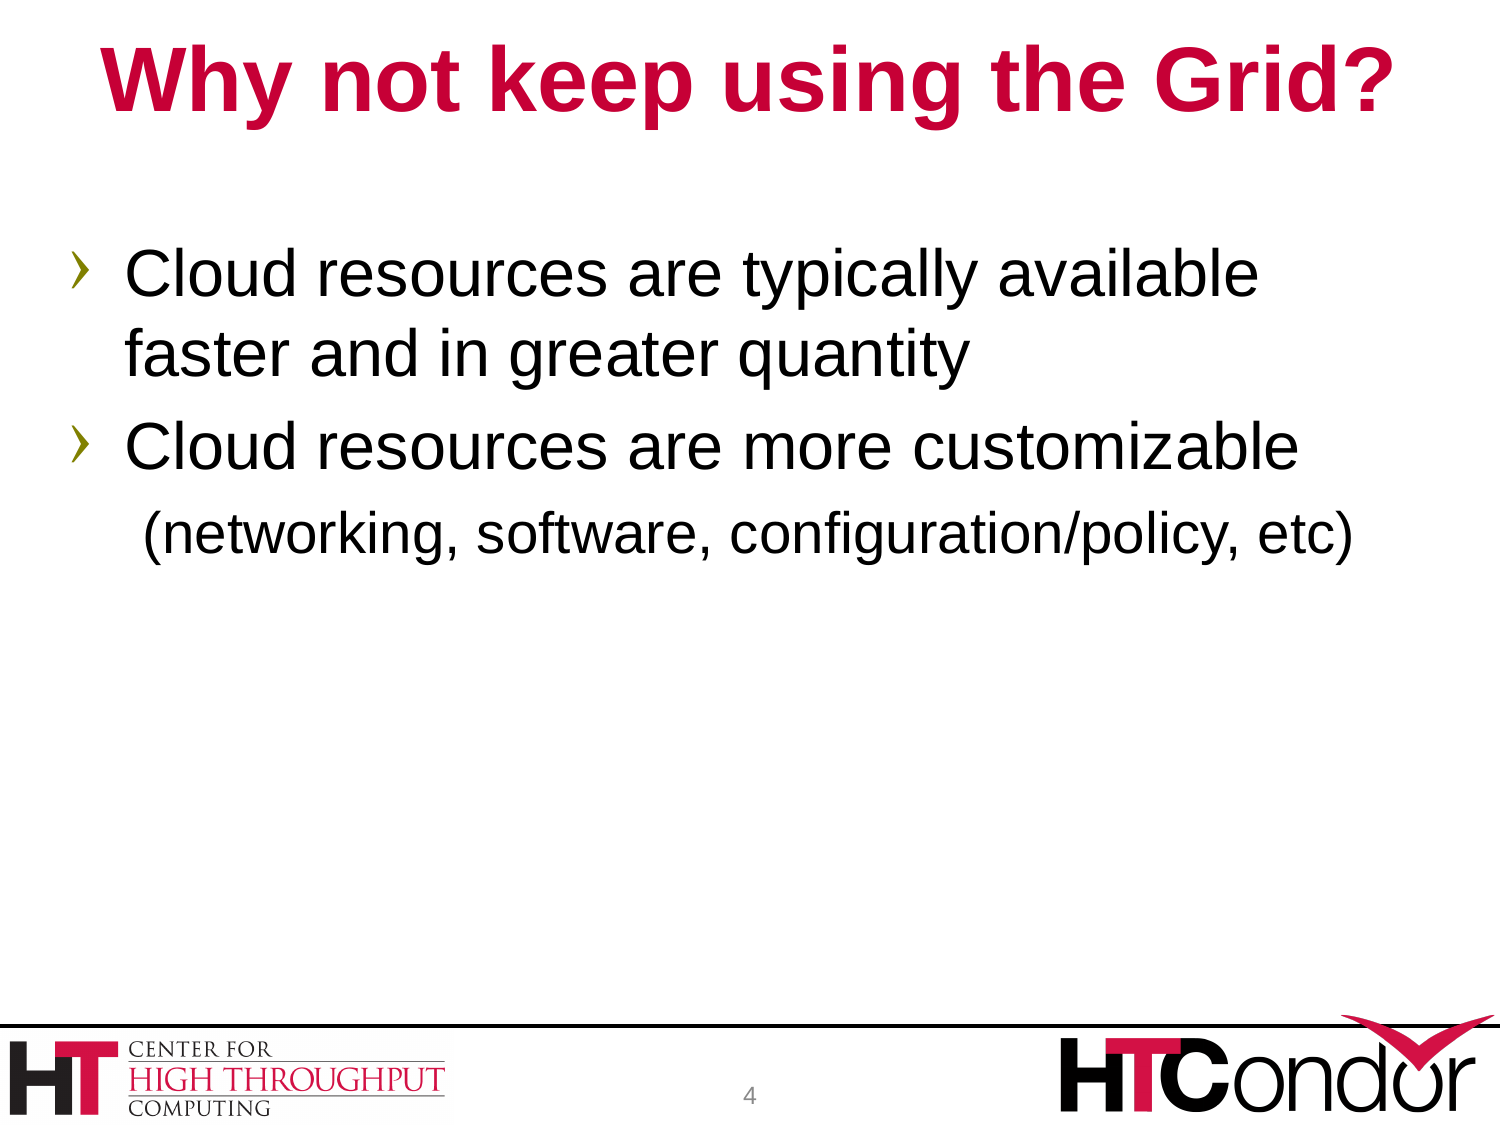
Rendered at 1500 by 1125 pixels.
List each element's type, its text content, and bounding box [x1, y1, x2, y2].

list Cloud resources are typically available faster and in greater quantity Cloud resources are more customizable (networking, software, configuration/policy, etc) [52, 222, 1431, 916]
picture [0, 1029, 454, 1125]
slide_number 4 [575, 1065, 925, 1125]
title Why not keep using the Grid? [0, 0, 1500, 150]
picture [1055, 1014, 1500, 1119]
